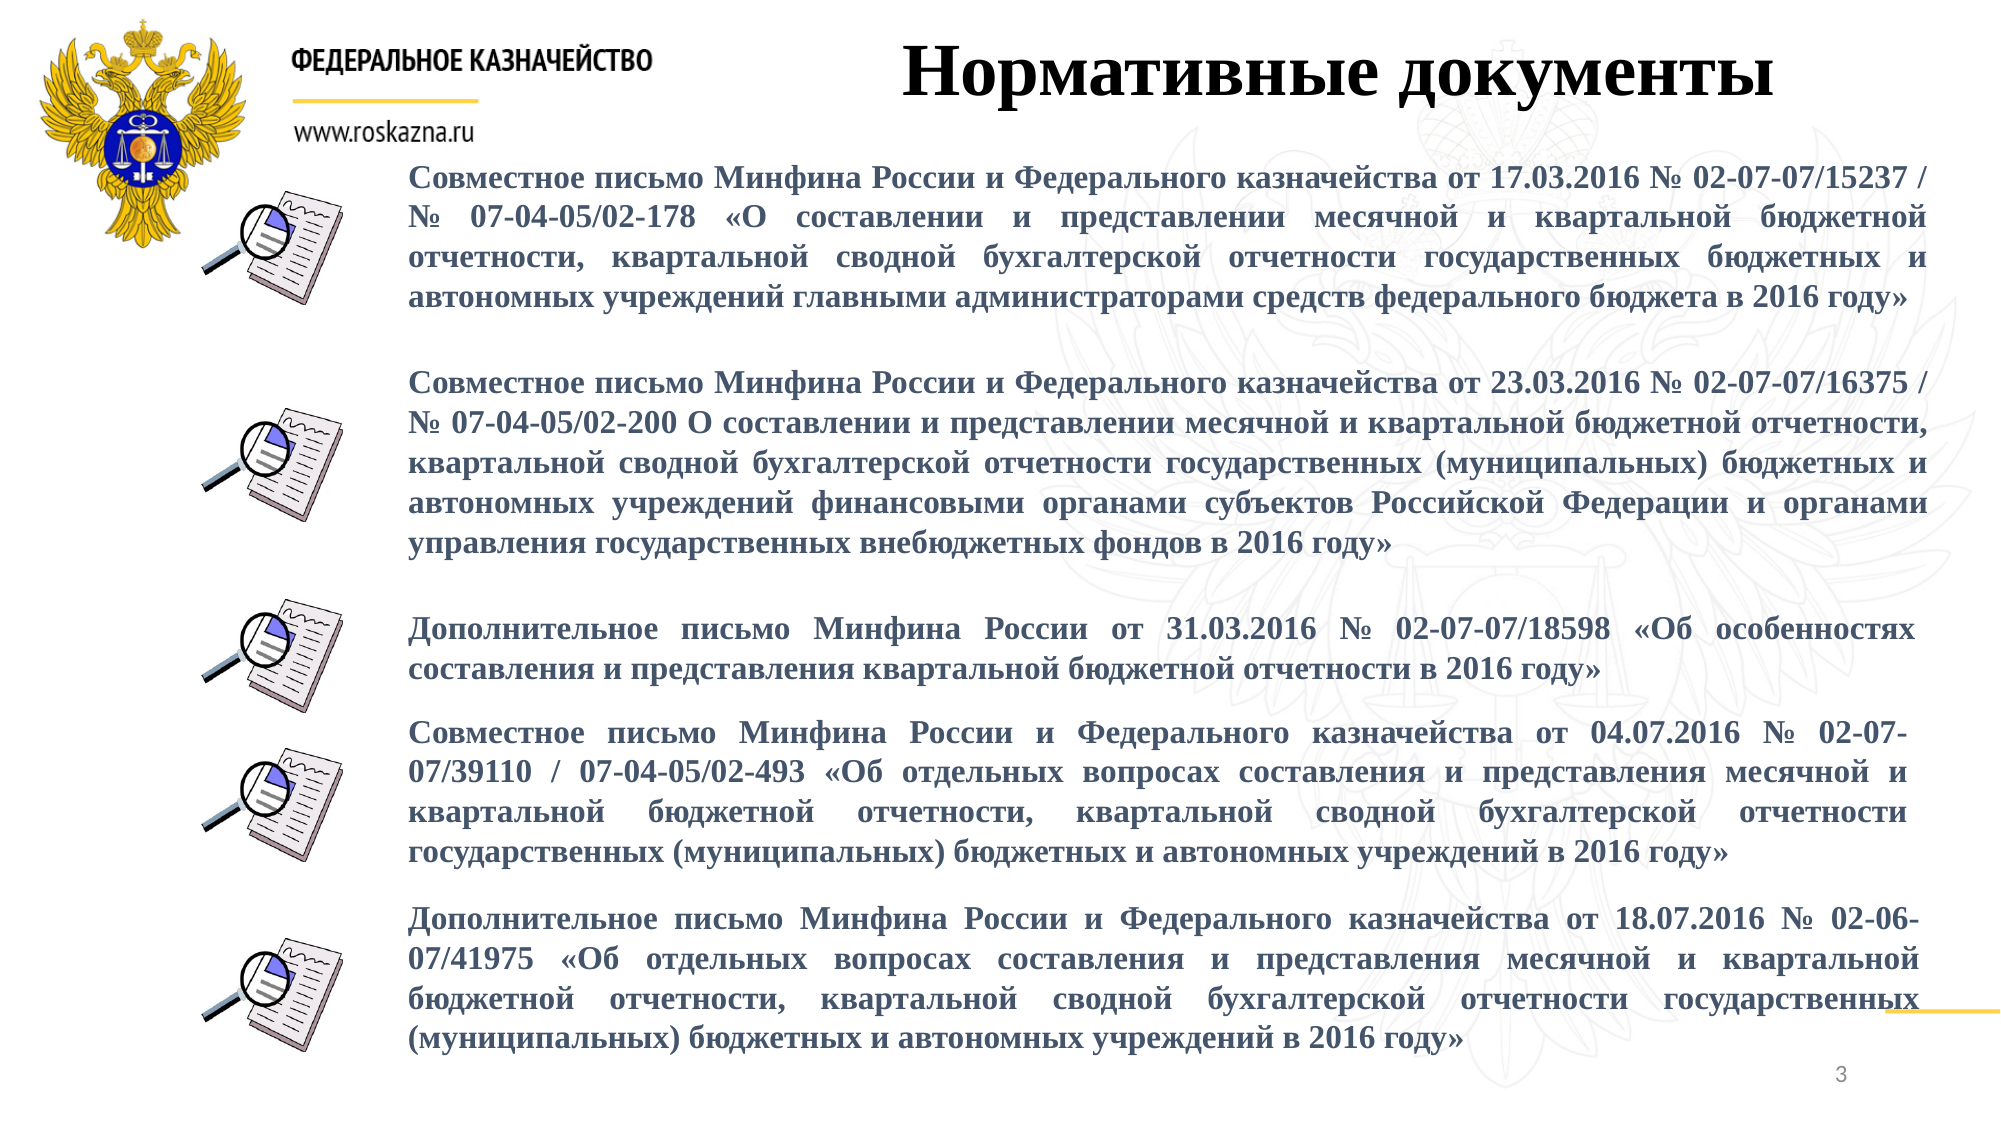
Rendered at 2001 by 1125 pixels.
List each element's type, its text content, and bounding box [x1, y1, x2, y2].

text_box Совместное письмо Минфина России и Федерального казначейства от 23.03.2016 № 02-07-07/16375 / № 07-04-05/02-200 О составлении и представлении месячной и квартальной бюджетной отчетности, квартальной сводной бухгалтерской отчетности государственных (муниципальных) бюджетных и автономных учреждений финансовыми органами субъектов Российской Федерации и органами управления государственных внебюджетных фондов в 2016 году» [392, 352, 1947, 577]
picture [0, 0, 2001, 1125]
text_box Дополнительное письмо Минфина России от 31.03.2016 № 02-07-07/18598 «Об особенностях составления и представления квартальной бюджетной отчетности в 2016 году» [392, 598, 1934, 688]
text_box Совместное письмо Минфина России и Федерального казначейства от 17.03.2016 № 02-07-07/15237 / № 07-04-05/02-178 «О составлении и представлении месячной и квартальной бюджетной отчетности, квартальной сводной бухгалтерской отчетности государственных бюджетных и автономных учреждений главными администраторами средств федерального бюджета в 2016 году» [392, 146, 1946, 352]
slide_number 3 [1412, 1042, 1863, 1103]
text_box Нормативные документы [748, 13, 1930, 119]
text_box Дополнительное письмо Минфина России и Федерального казначейства от 18.07.2016 № 02-06-07/41975 «Об отдельных вопросах составления и представления месячной и квартальной бюджетной отчетности, квартальной сводной бухгалтерской отчетности государственных (муниципальных) бюджетных и автономных учреждений в 2016 году» [392, 888, 1939, 1052]
text_box Совместное письмо Минфина России и Федерального казначейства от 04.07.2016 № 02-07-07/39110 / 07-04-05/02-493 «Об отдельных вопросах составления и представления месячной и квартальной бюджетной отчетности, квартальной сводной бухгалтерской отчетности государственных (муниципальных) бюджетных и автономных учреждений в 2016 году» [392, 701, 1926, 888]
